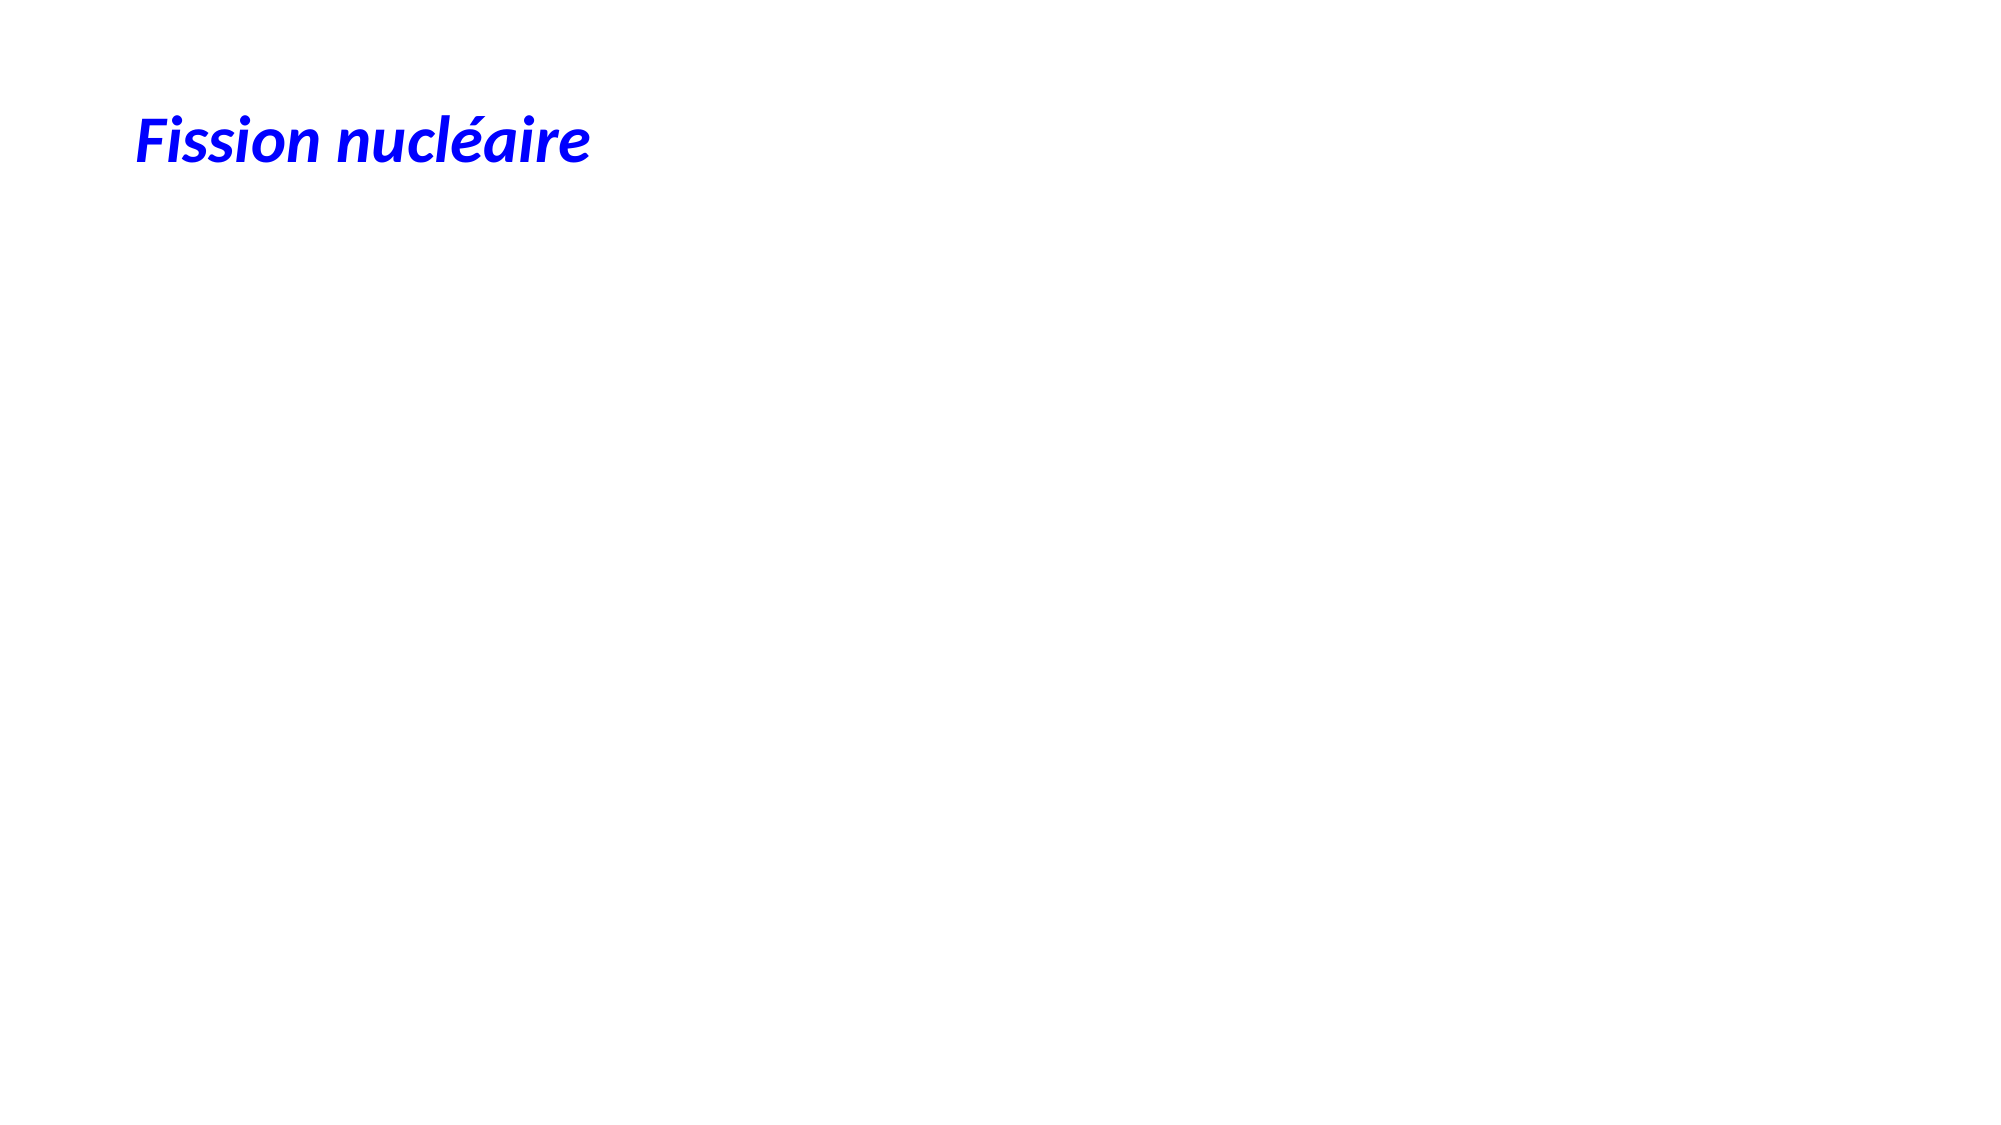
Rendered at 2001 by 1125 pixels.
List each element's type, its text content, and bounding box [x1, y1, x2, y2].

text_box Fission nucléaire [120, 88, 1790, 184]
